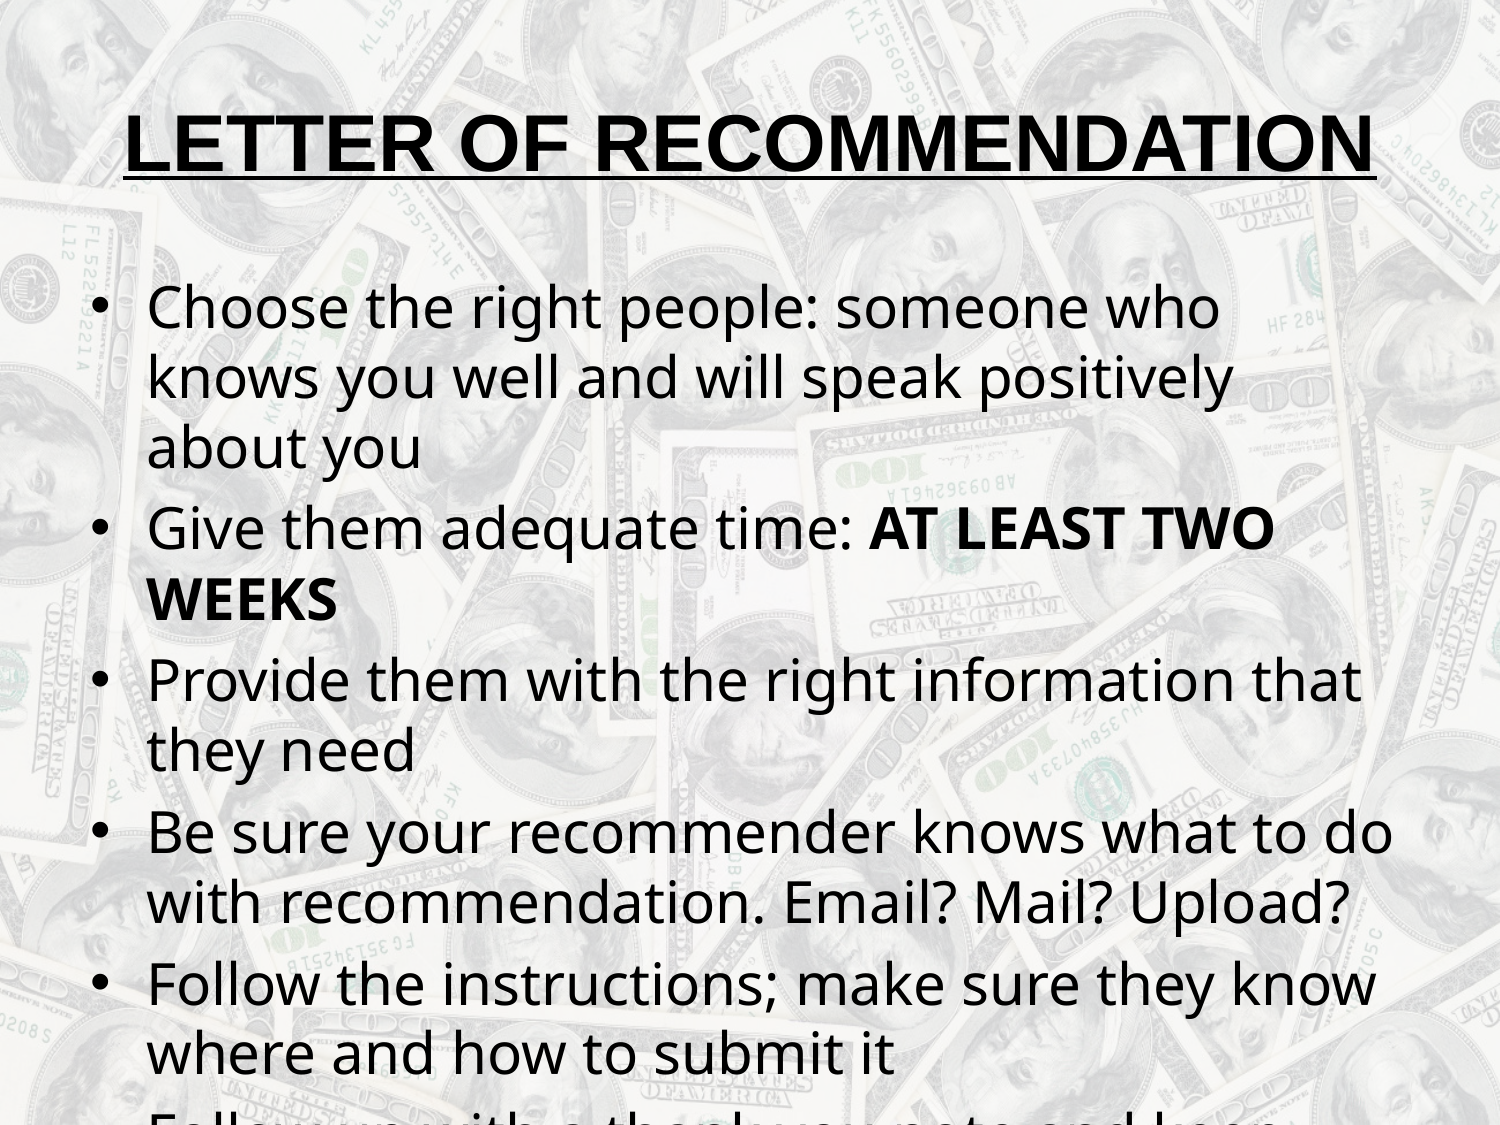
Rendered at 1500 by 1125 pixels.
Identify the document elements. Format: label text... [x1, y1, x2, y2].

list Choose the right people: someone who knows you well and will speak positively about you Give them adequate time: AT LEAST TWO WEEKS Provide them with the right information that they need Be sure your recommender knows what to do with recommendation. Email? Mail? Upload? Follow the instructions; make sure they know where and how to submit it Follow up with a thank you note and keep them informed of the outcome. [75, 262, 1425, 1005]
title LETTER OF RECOMMENDATION [75, 45, 1425, 233]
